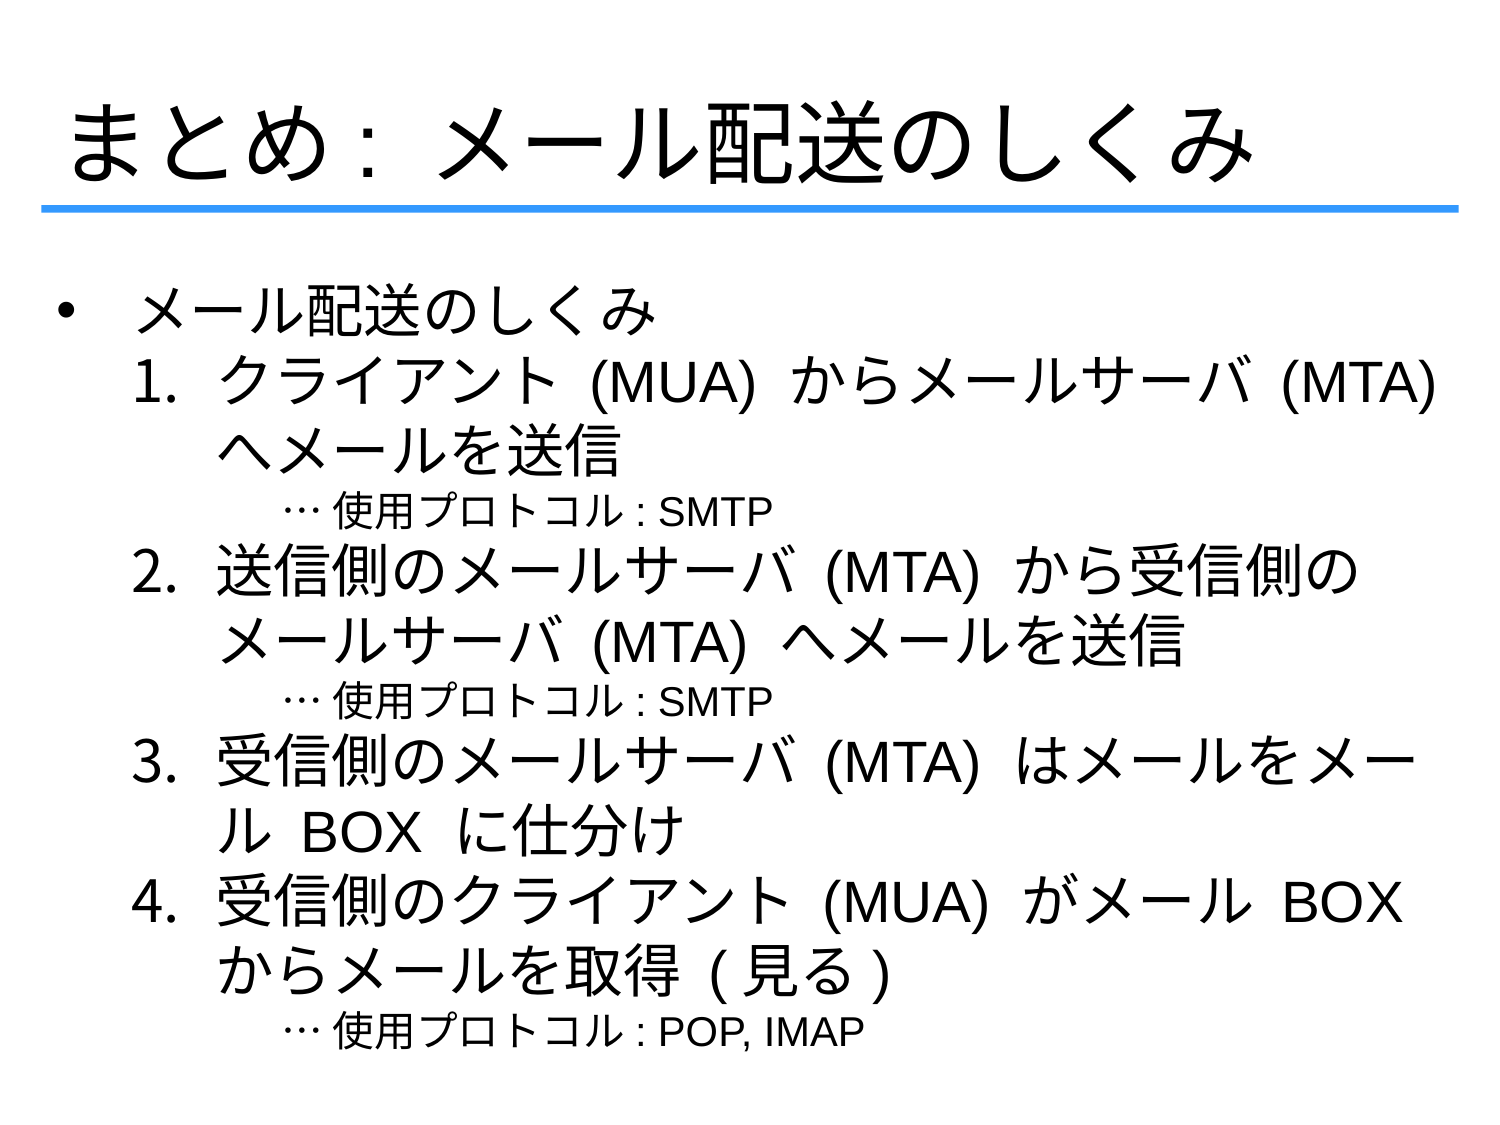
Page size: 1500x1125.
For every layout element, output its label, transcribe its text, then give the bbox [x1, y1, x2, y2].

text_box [41, 78, 1459, 213]
text_box メール配送のしくみ クライアント (MUA) からメールサーバ (MTA) へメールを送信 …使用プロトコル: SMTP 送信側のメールサーバ (MTA) から受信側のメールサーバ (MTA) へメールを送信 …使用プロトコル: SMTP 受信側のメールサーバ (MTA) はメールをメール BOX に仕分け 受信側のクライアント (MUA) がメール BOX からメールを取得 (見る) …使用プロトコル: POP, IMAP [41, 267, 1459, 1062]
